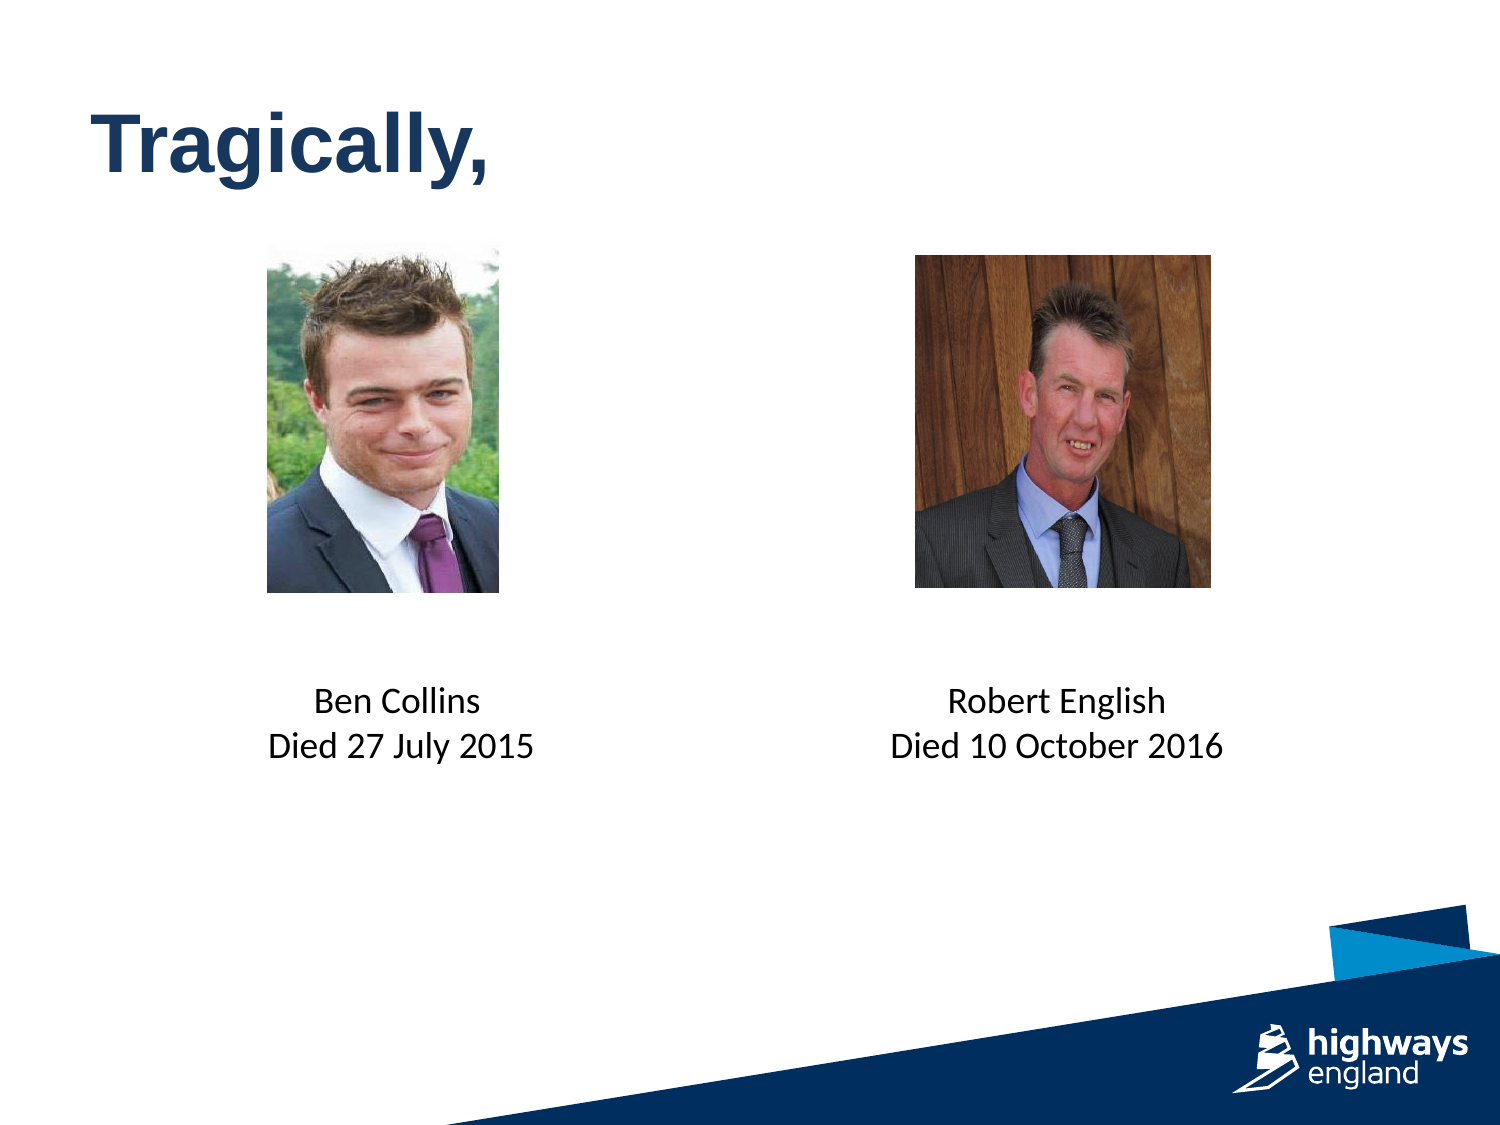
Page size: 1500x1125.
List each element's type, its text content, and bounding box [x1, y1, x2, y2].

picture [915, 255, 1211, 588]
text_box Ben Collins Died 27 July 2015 [206, 668, 597, 774]
title Tragically, [75, 45, 1425, 233]
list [265, 238, 503, 594]
text_box Robert English Died 10 October 2016 [868, 668, 1247, 774]
